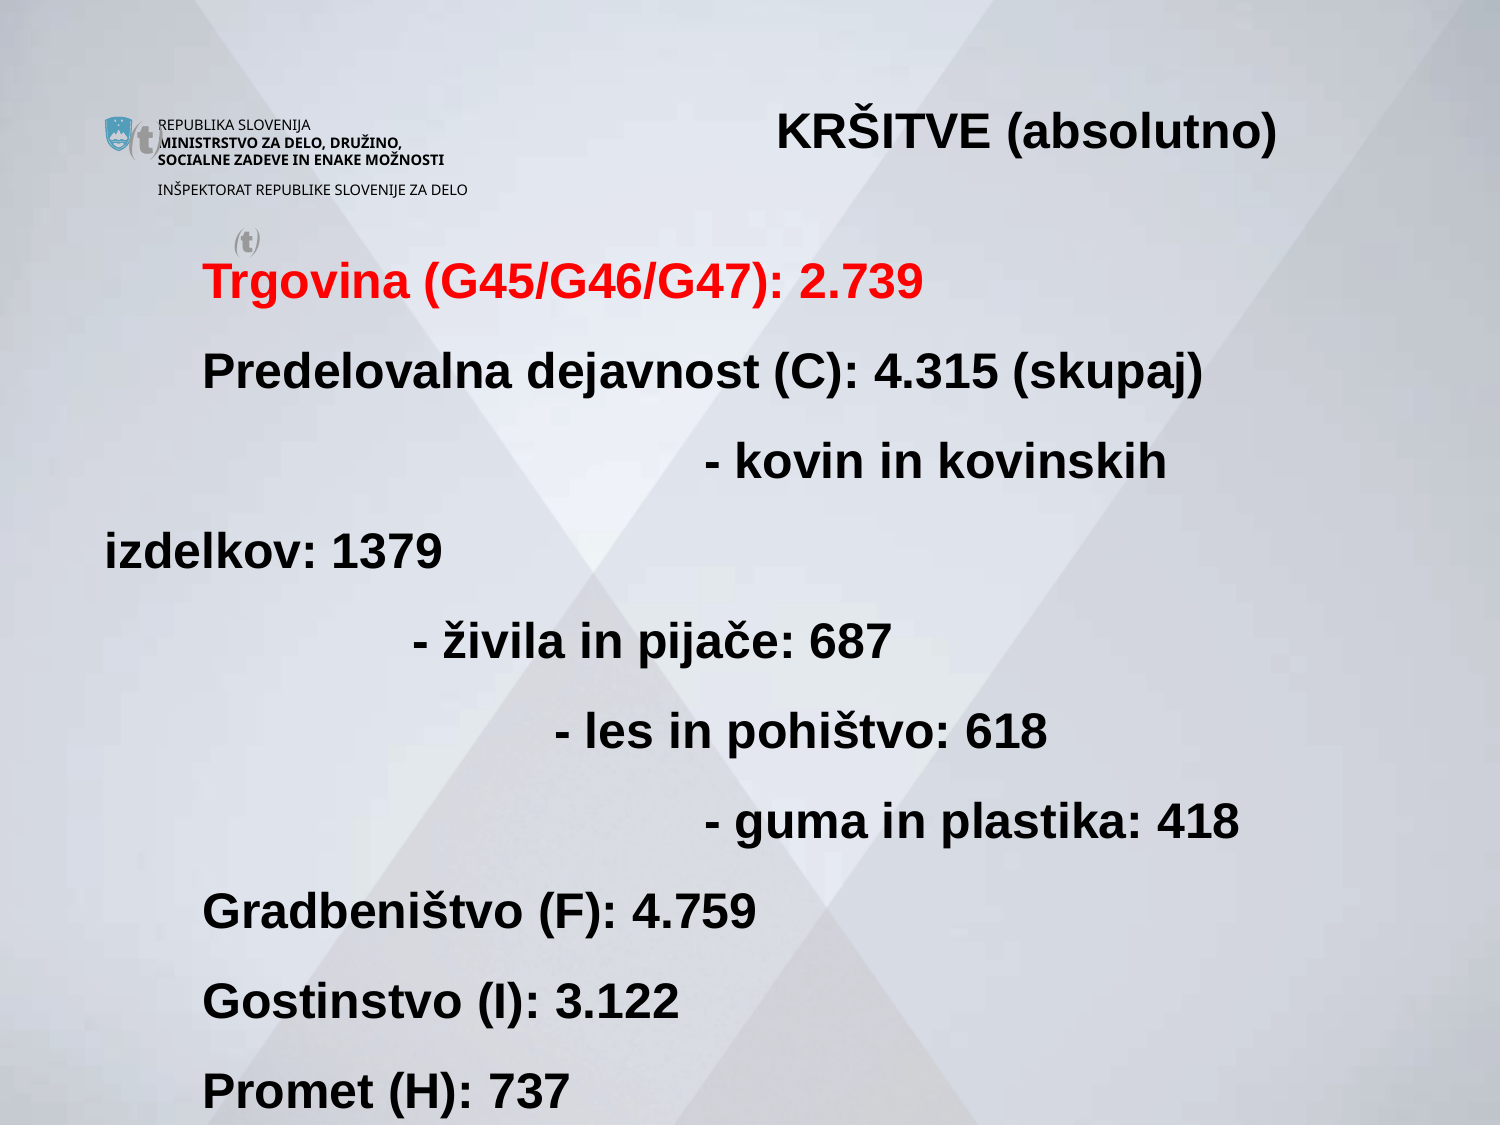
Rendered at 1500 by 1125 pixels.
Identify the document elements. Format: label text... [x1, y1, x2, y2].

text_box KRŠITVE (absolutno) Trgovina (G45/G46/G47): 2.739 Predelovalna dejavnost (C): 4.315 (skupaj) - kovin in kovinskih izdelkov: 1379 - živila in pijače: 687 - les in pohištvo: 618 - guma in plastika: 418 Gradbeništvo (F): 4.759 Gostinstvo (I): 3.122 Promet (H): 737 [89, 91, 1406, 1022]
picture [0, 0, 1500, 1125]
title [55, 240, 1473, 1099]
